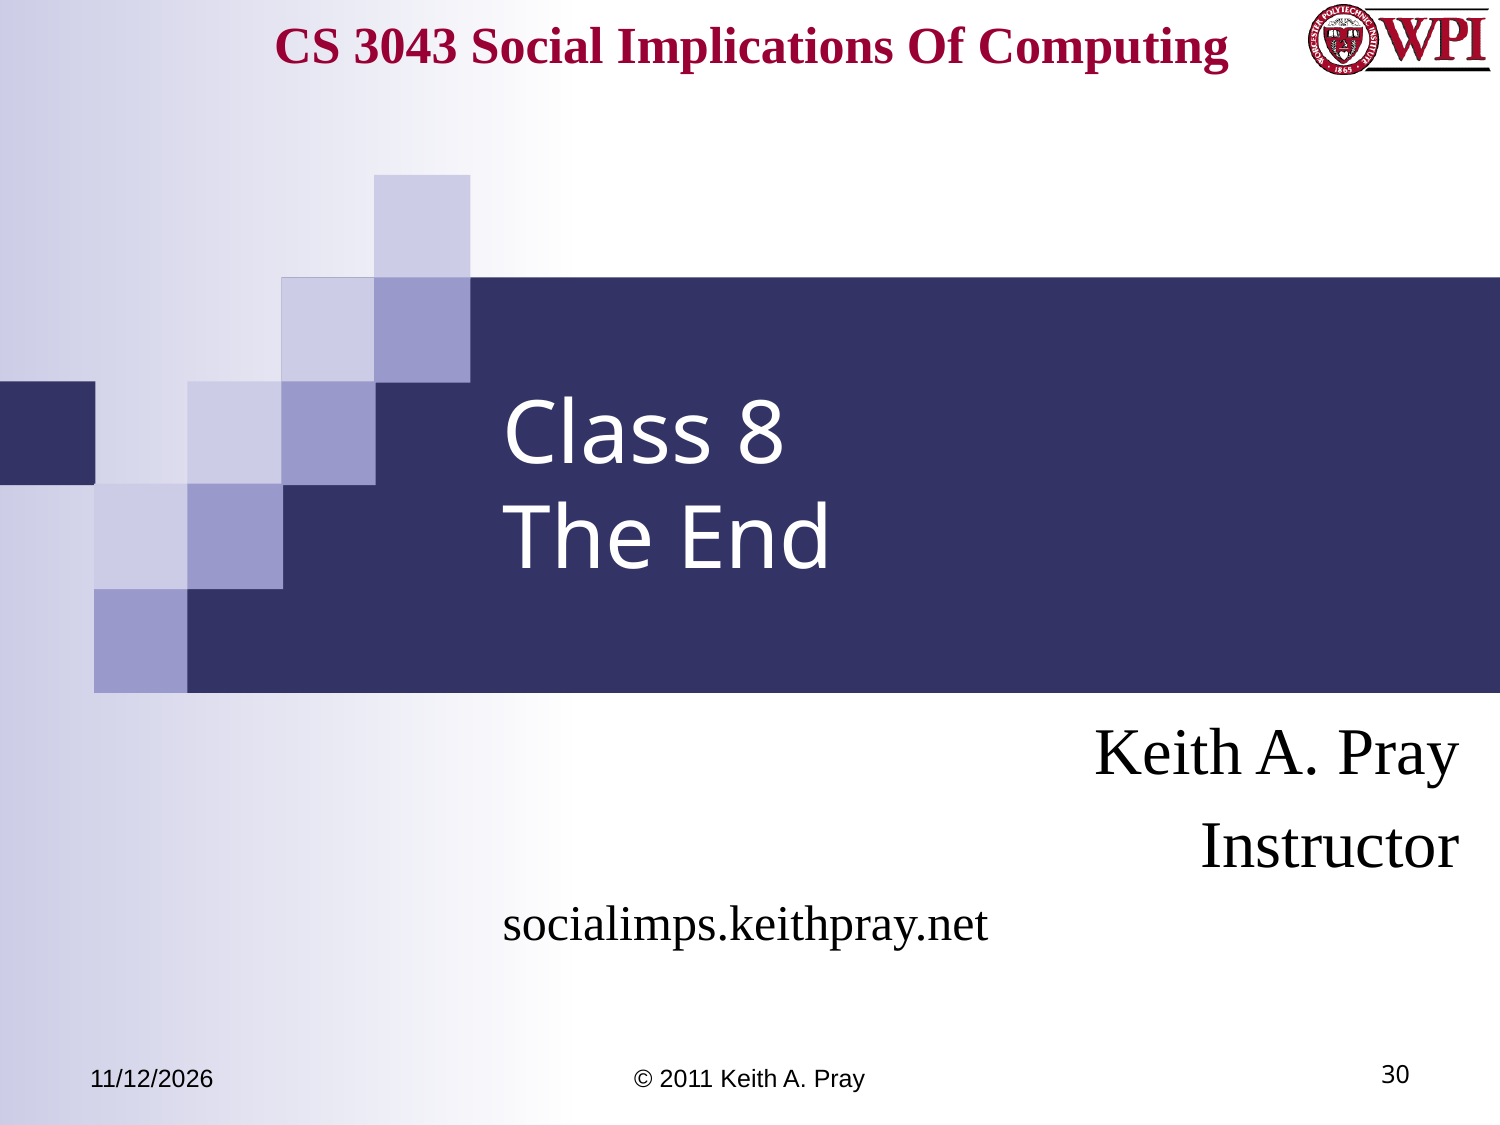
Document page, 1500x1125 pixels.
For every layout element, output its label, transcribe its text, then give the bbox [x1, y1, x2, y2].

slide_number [74, 1024, 426, 1101]
slide_number 30 [1074, 1024, 1426, 1101]
picture [1308, 3, 1500, 75]
title Class 8 The End [487, 299, 1476, 663]
footer © 2011 Keith A. Pray [512, 1024, 988, 1101]
subtitle Keith A. Pray Instructor socialimps.keithpray.net [487, 699, 1476, 988]
